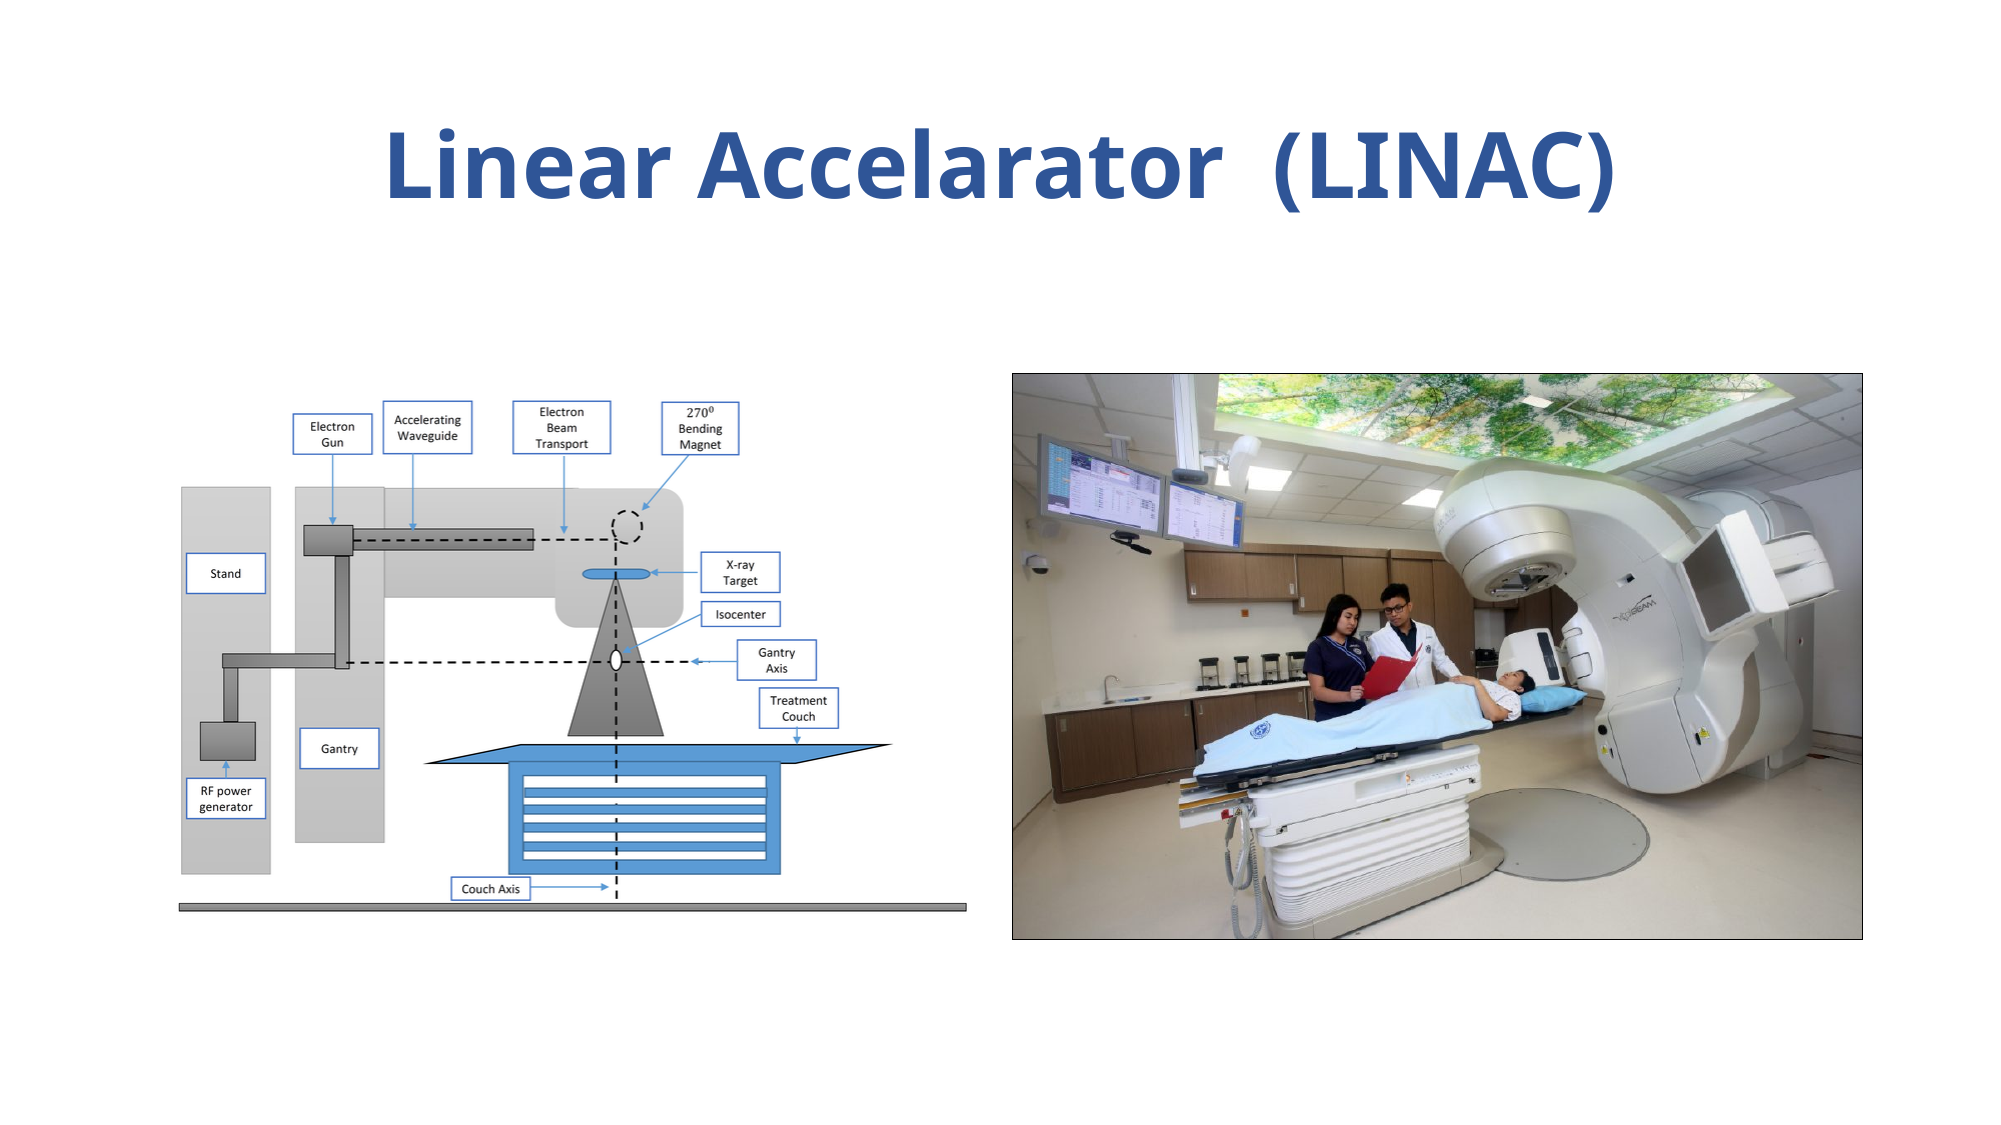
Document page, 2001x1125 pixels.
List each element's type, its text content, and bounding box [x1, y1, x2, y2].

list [1012, 373, 1863, 940]
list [137, 383, 988, 930]
title Linear Accelarator (LINAC) [137, 59, 1863, 278]
